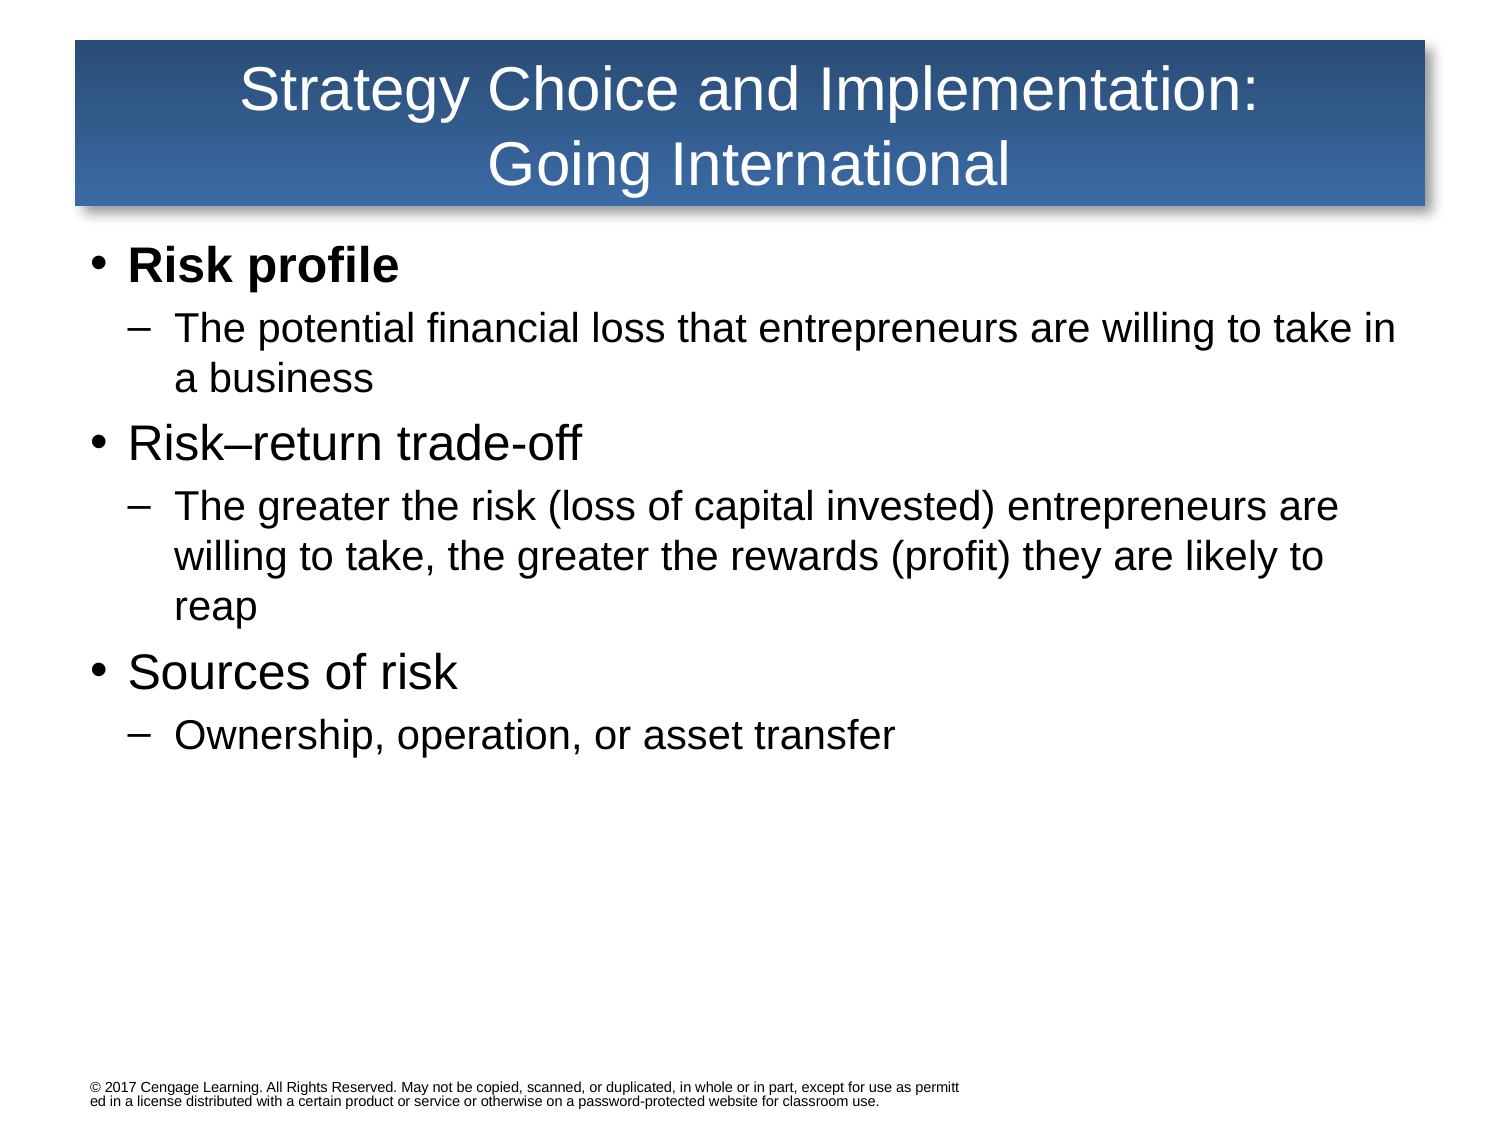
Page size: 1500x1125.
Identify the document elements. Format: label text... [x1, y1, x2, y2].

list Risk profile The potential financial loss that entrepreneurs are willing to take in a business Risk–return trade-off The greater the risk (loss of capital invested) entrepreneurs are willing to take, the greater the rewards (profit) they are likely to reap Sources of risk Ownership, operation, or asset transfer [75, 224, 1425, 1013]
title Strategy Choice and Implementation: Going International [75, 40, 1425, 206]
footer © 2017 Cengage Learning. All Rights Reserved. May not be copied, scanned, or duplicated, in whole or in part, except for use as permitted in a license distributed with a certain product or service or otherwise on a password-protected website for classroom use. [75, 1050, 975, 1103]
